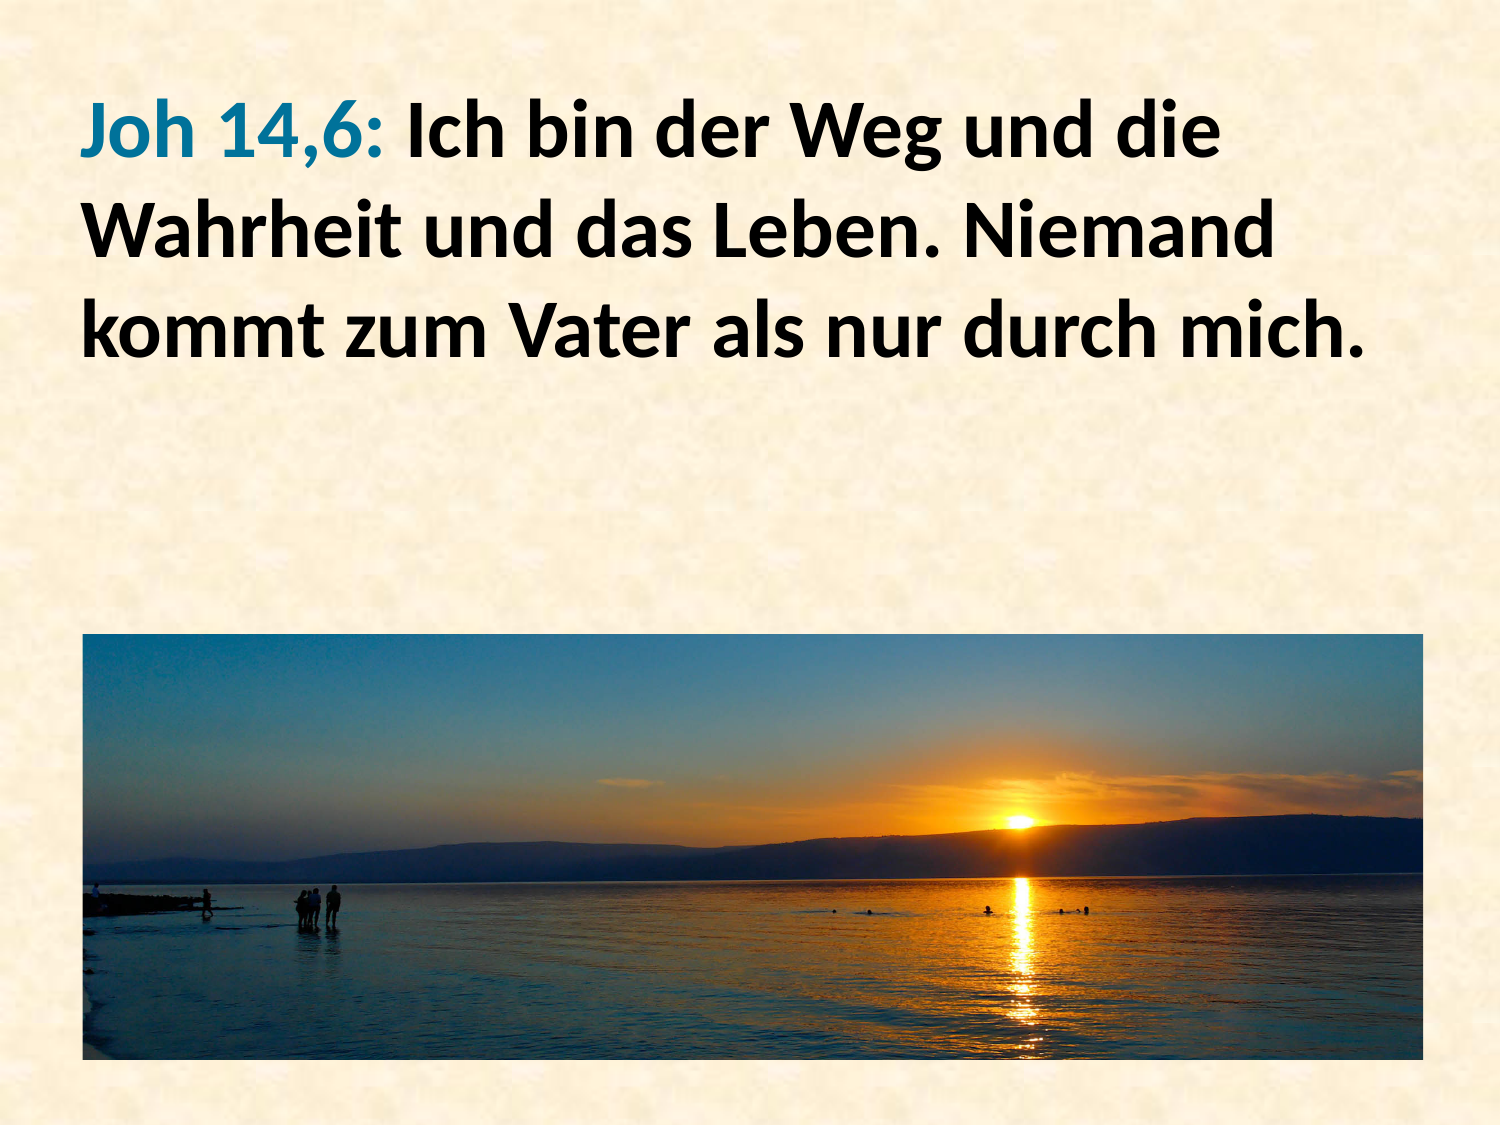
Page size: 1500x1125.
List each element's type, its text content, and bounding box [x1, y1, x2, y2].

text_box Joh 14,6: Ich bin der Weg und die Wahrheit und das Leben. Niemand kommt zum Vater als nur durch mich. [64, 66, 1447, 598]
picture [0, 0, 1500, 1125]
